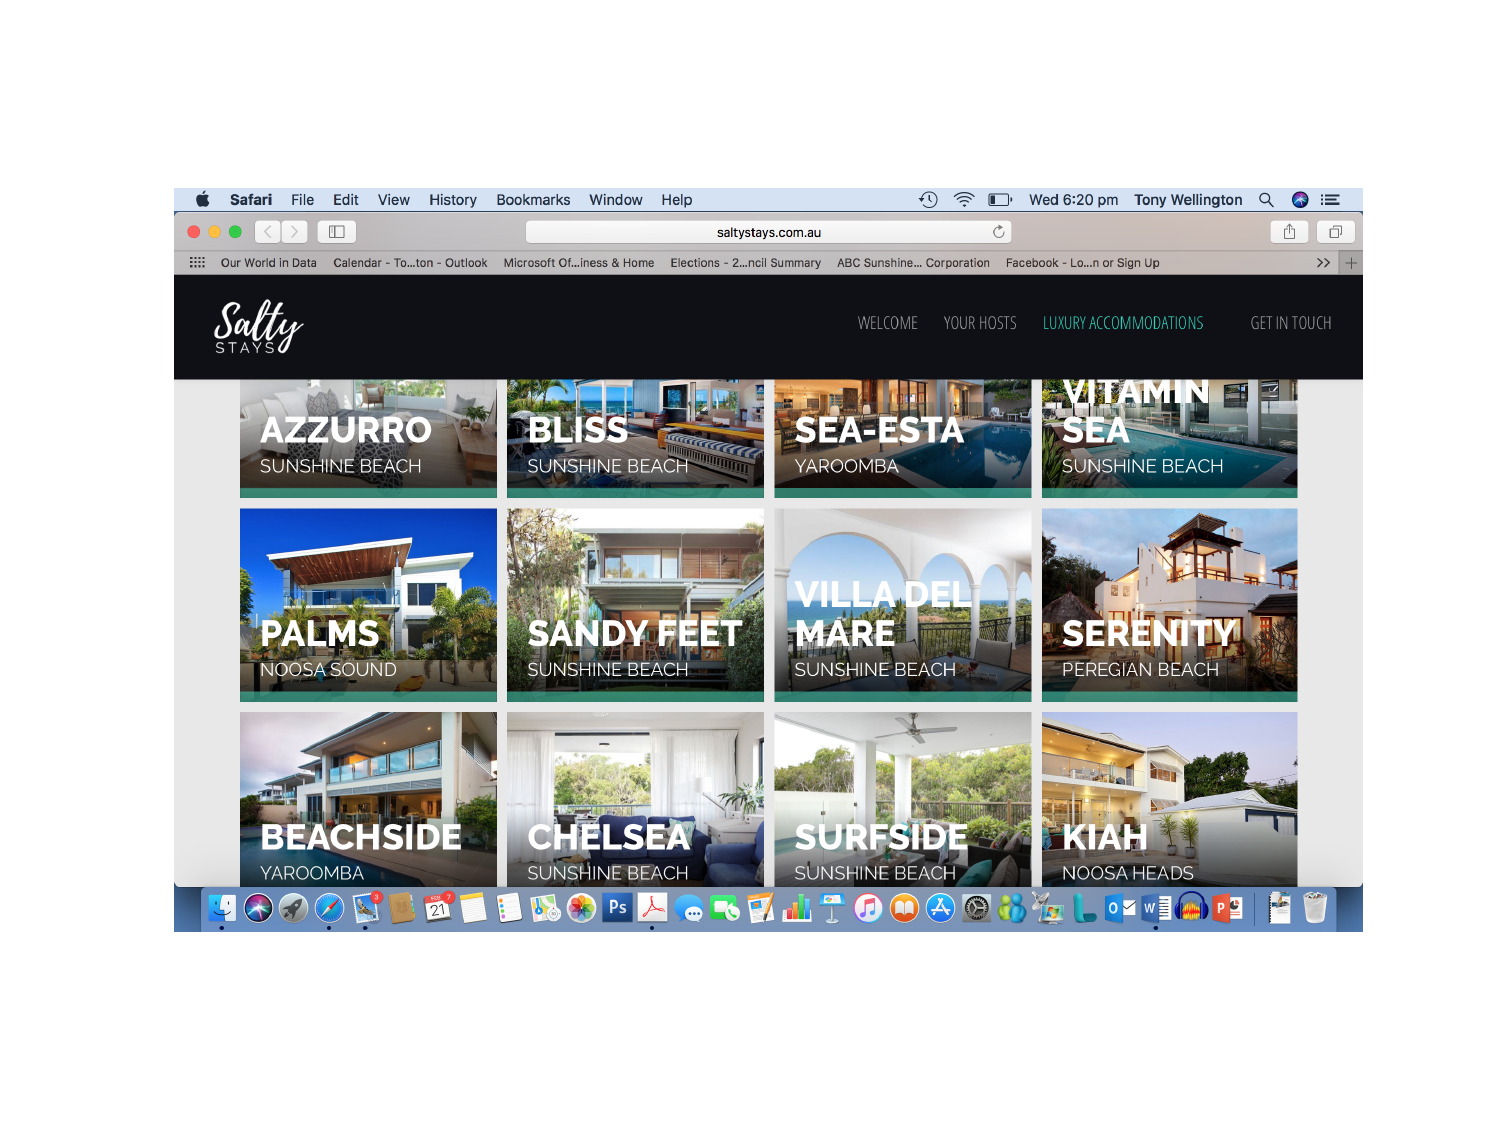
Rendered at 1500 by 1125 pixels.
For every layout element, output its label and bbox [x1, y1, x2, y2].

list [174, 188, 1363, 932]
